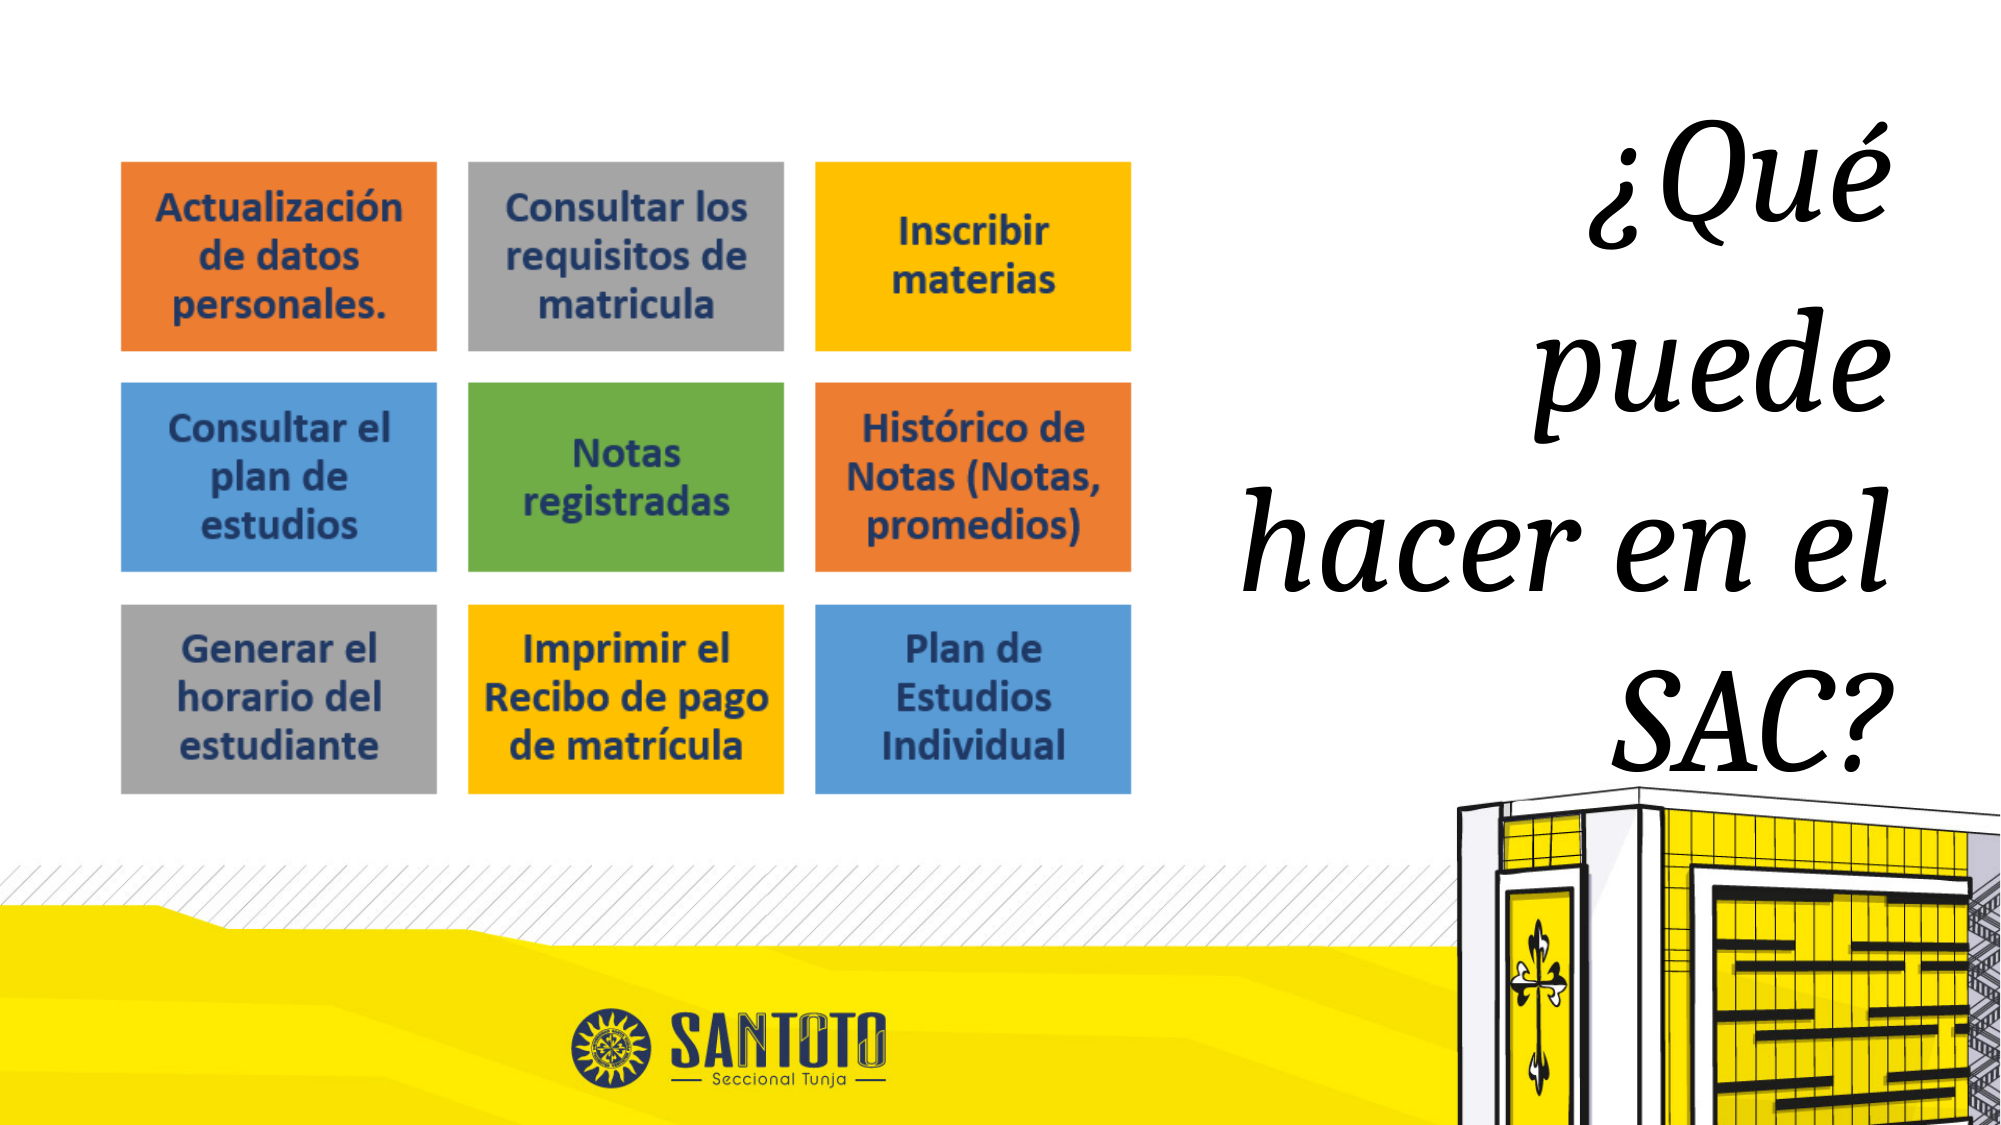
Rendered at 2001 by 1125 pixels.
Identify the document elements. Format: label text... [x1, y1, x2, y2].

picture [0, 0, 2001, 1125]
text_box ¿Qué puede hacer en el SAC? [1143, 14, 1908, 809]
